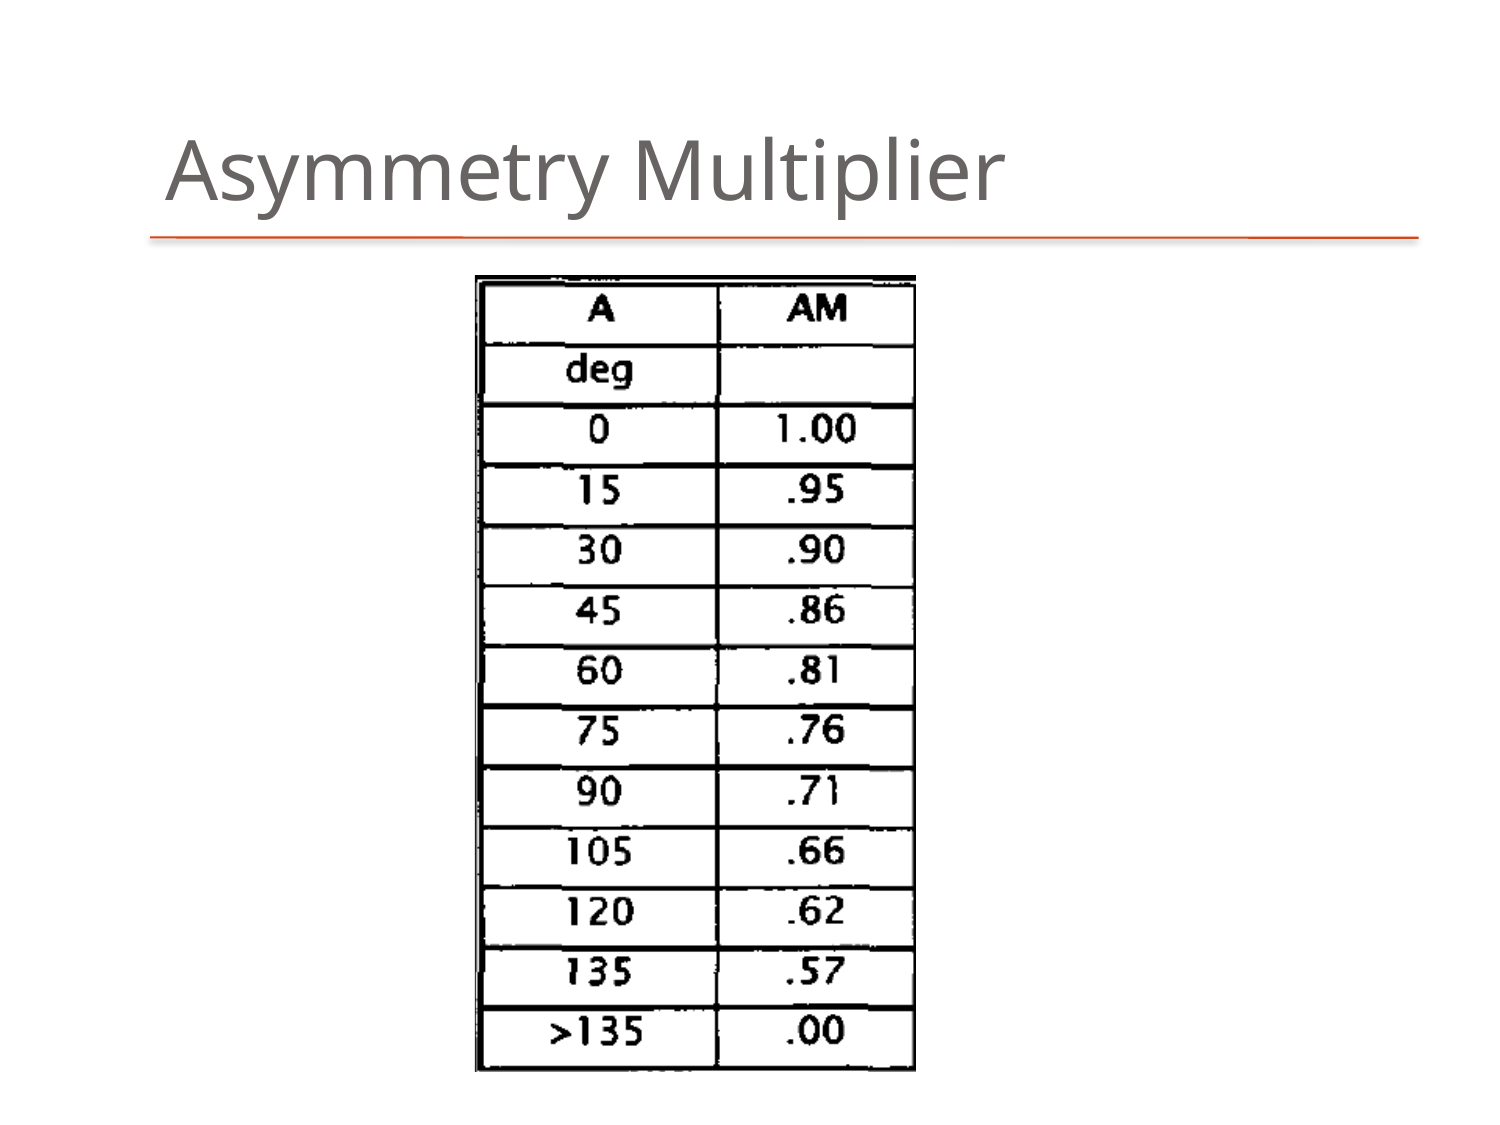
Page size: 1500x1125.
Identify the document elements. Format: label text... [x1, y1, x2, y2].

picture [474, 275, 917, 1072]
title Asymmetry Multiplier [149, 44, 1426, 233]
